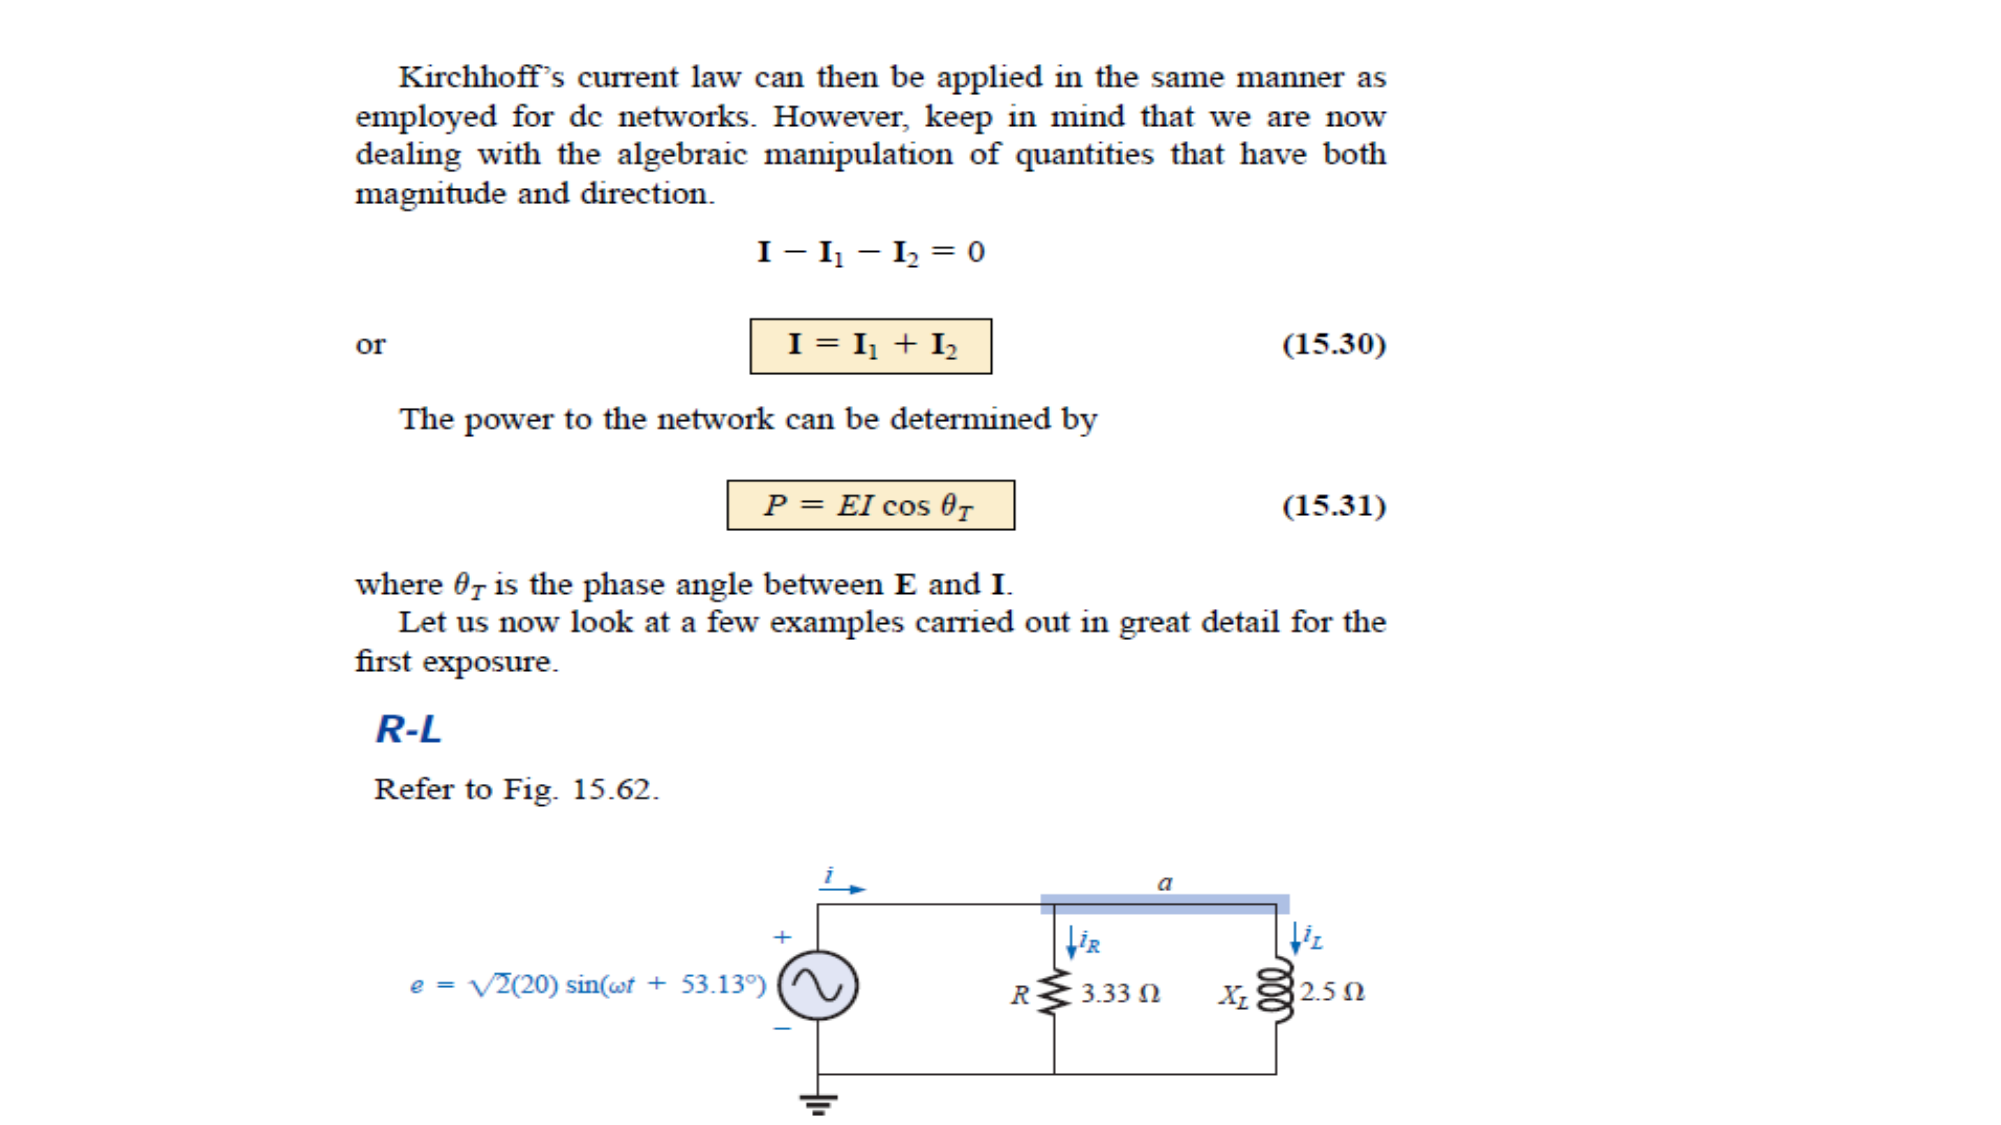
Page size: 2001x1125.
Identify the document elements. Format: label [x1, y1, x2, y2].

picture [271, 33, 1504, 1125]
